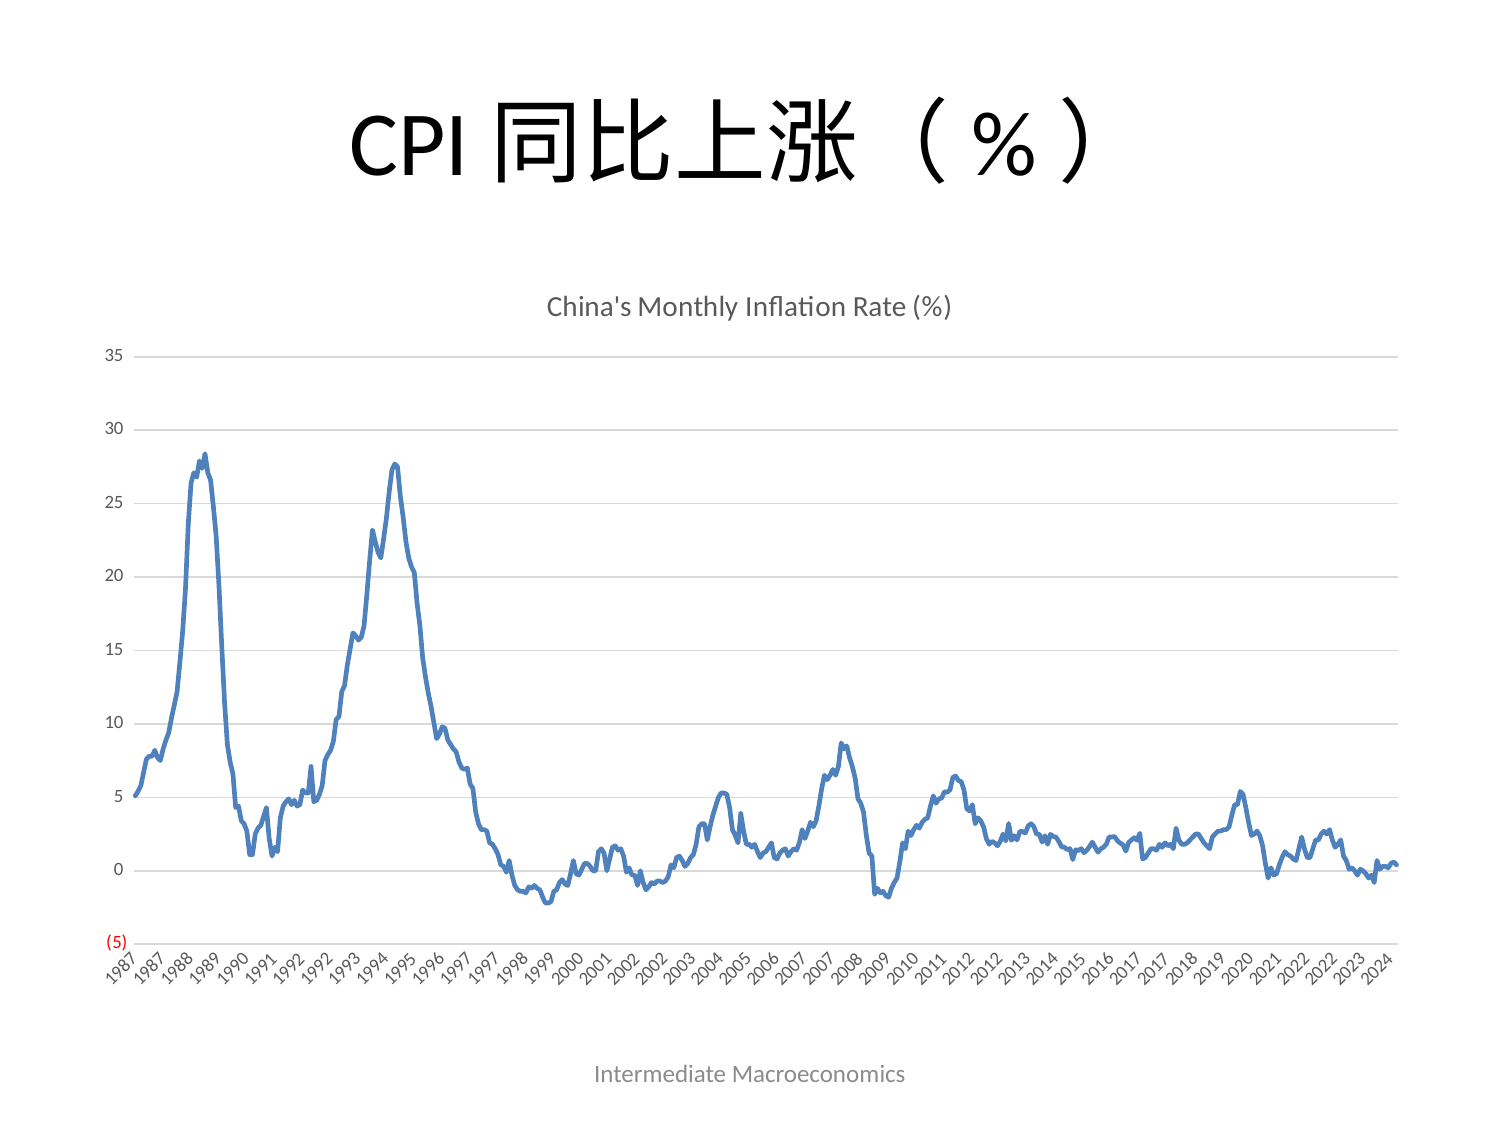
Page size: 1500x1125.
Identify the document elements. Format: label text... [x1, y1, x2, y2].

footer Intermediate Macroeconomics [512, 1042, 988, 1103]
title CPI同比上涨（%） [75, 45, 1425, 233]
chart [74, 262, 1426, 1006]
